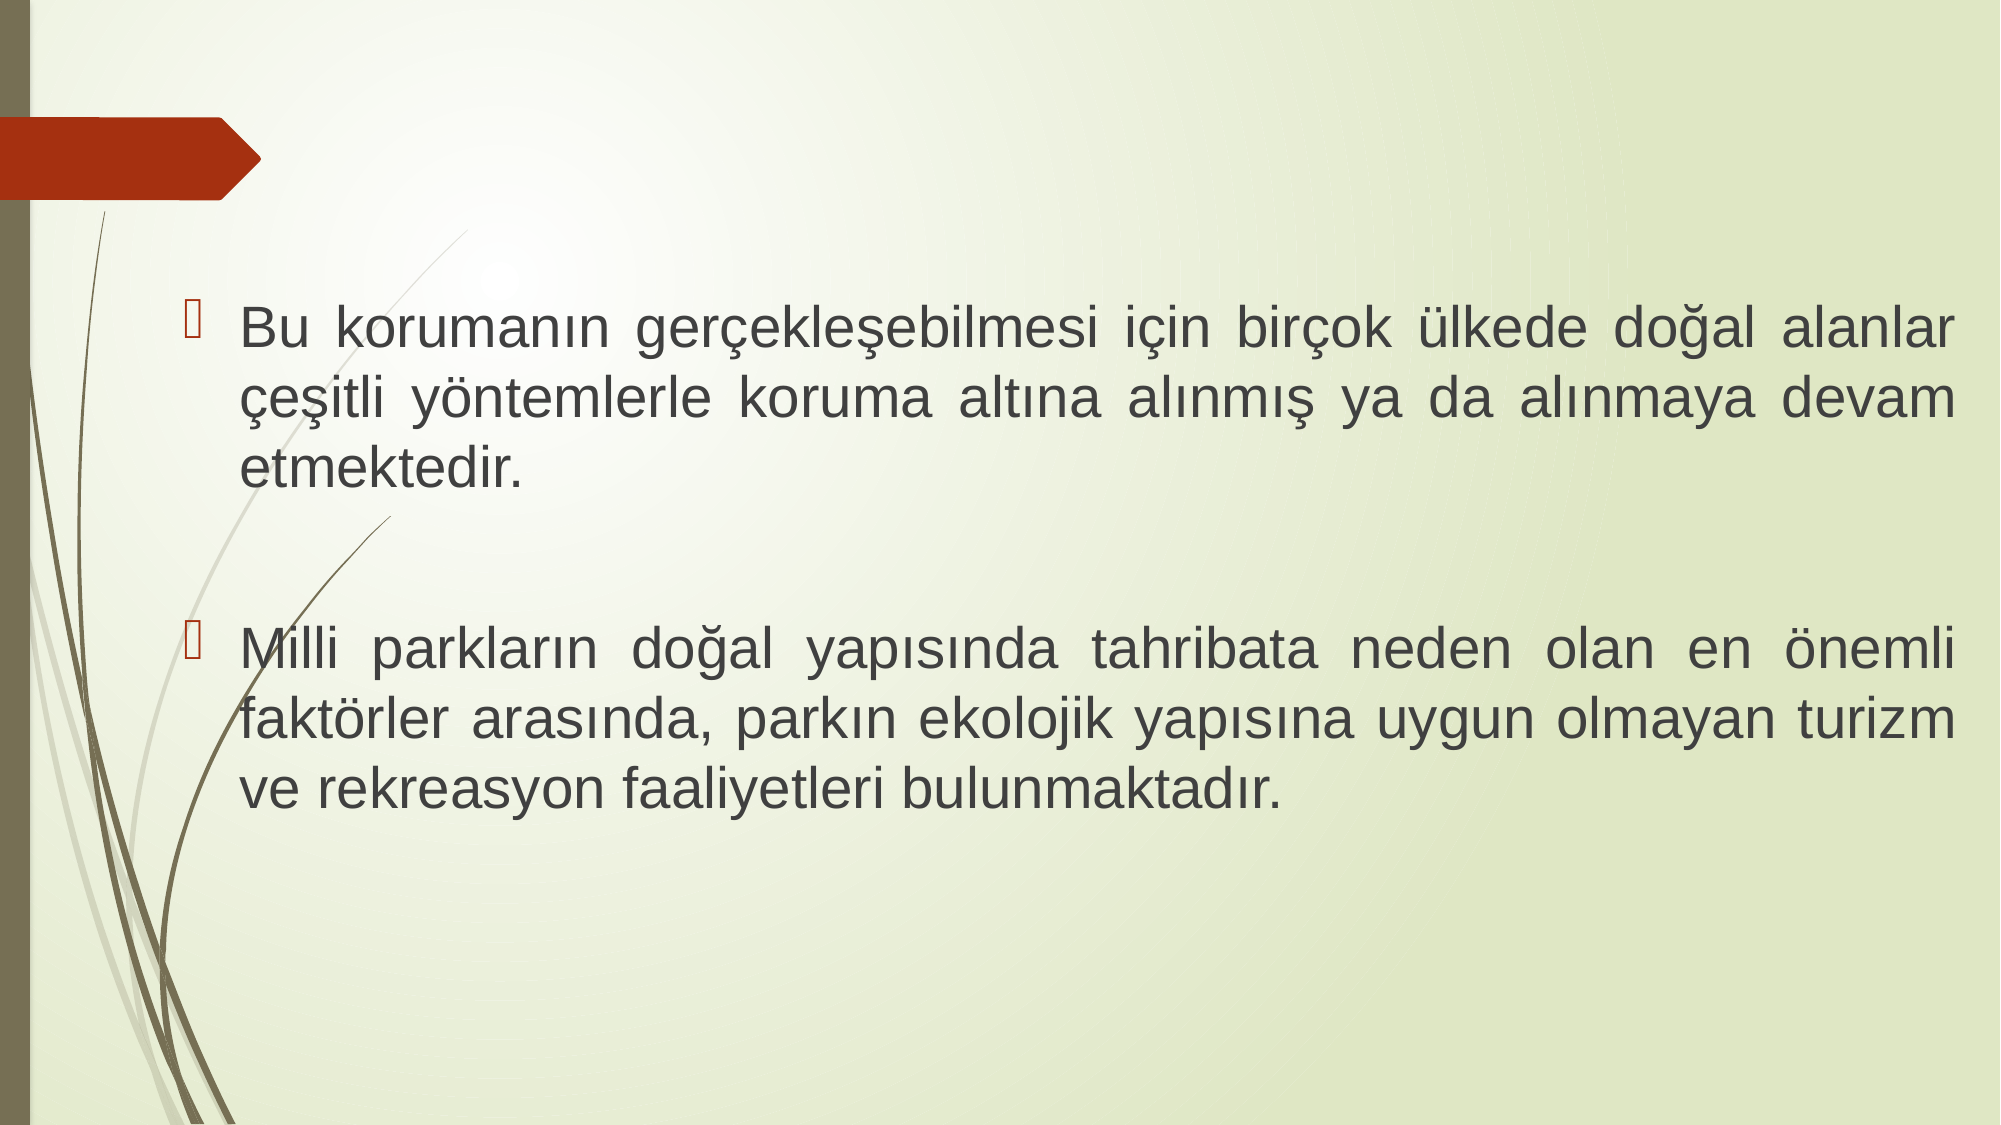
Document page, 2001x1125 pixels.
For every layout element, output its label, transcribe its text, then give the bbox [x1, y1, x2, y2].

list Bu korumanın gerçekleşebilmesi için birçok ülkede doğal alanlar çeşitli yöntemlerle koruma altına alınmış ya da alınmaya devam etmektedir. Milli parkların doğal yapısında tahribata neden olan en önemli faktörler arasında, parkın ekolojik yapısına uygun olmayan turizm ve rekreasyon faaliyetleri bulunmaktadır. [168, 281, 1974, 1125]
